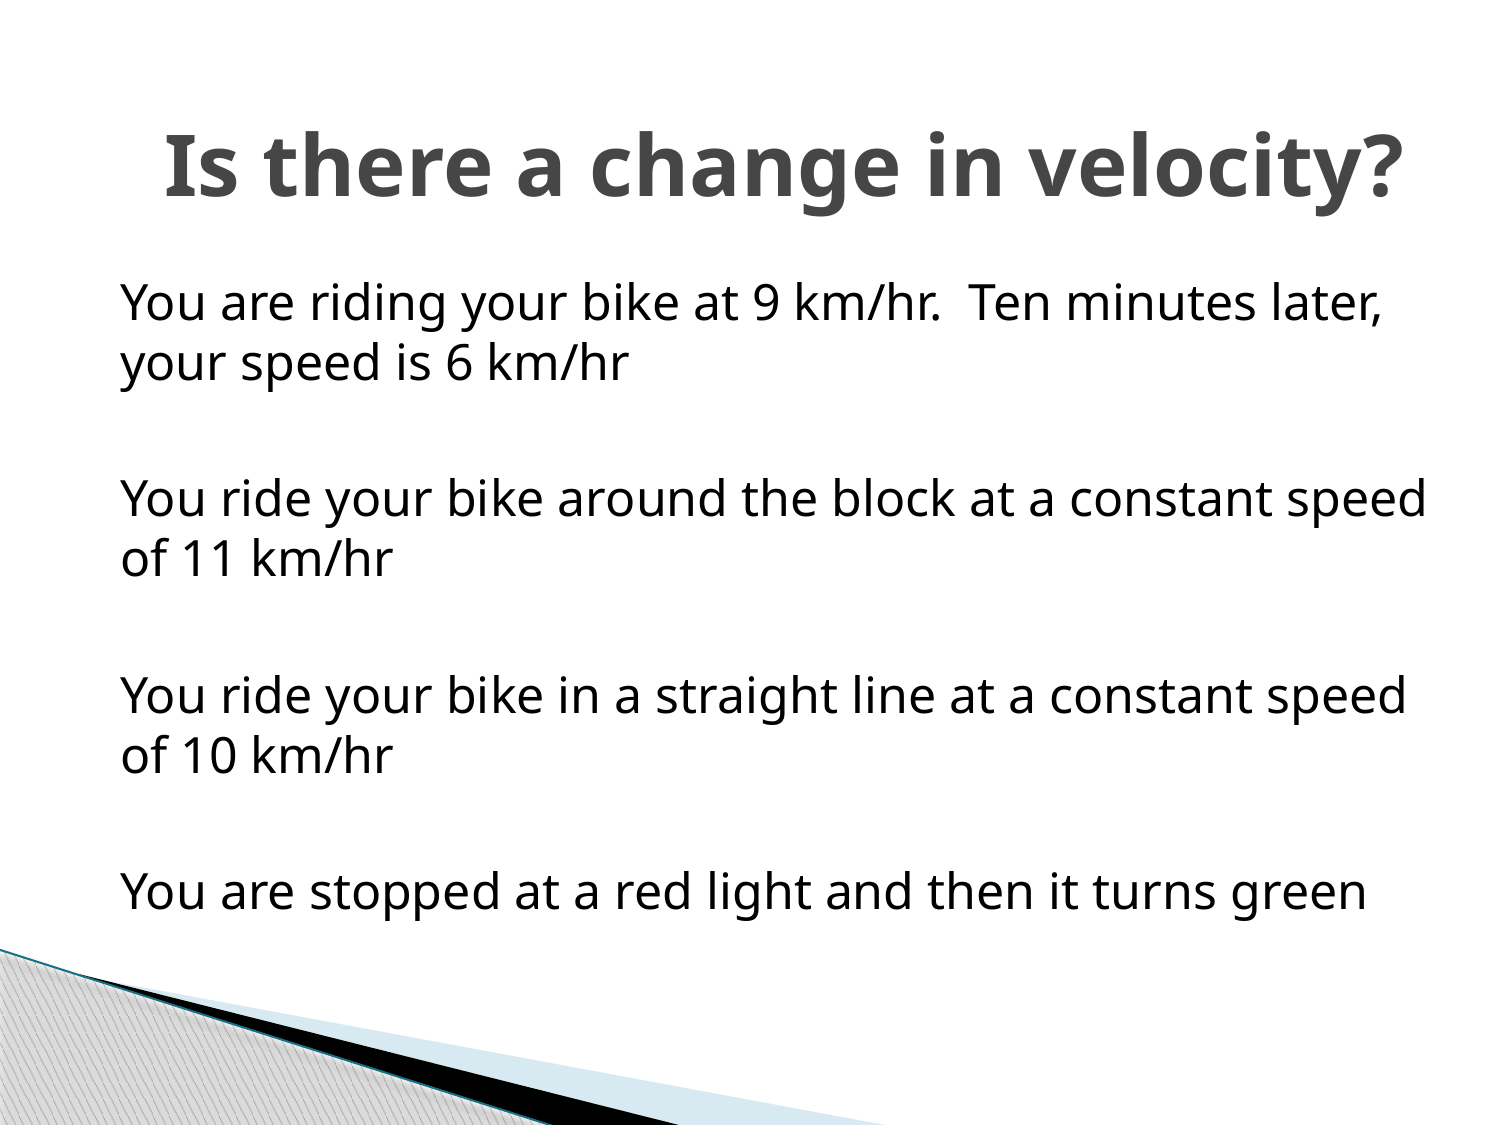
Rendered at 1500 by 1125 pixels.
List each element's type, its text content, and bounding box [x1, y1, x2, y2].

list You are riding your bike at 9 km/hr. Ten minutes later, your speed is 6 km/hr You ride your bike around the block at a constant speed of 11 km/hr You ride your bike in a straight line at a constant speed of 10 km/hr You are stopped at a red light and then it turns green [87, 262, 1463, 1013]
title Is there a change in velocity? [150, 62, 1438, 262]
